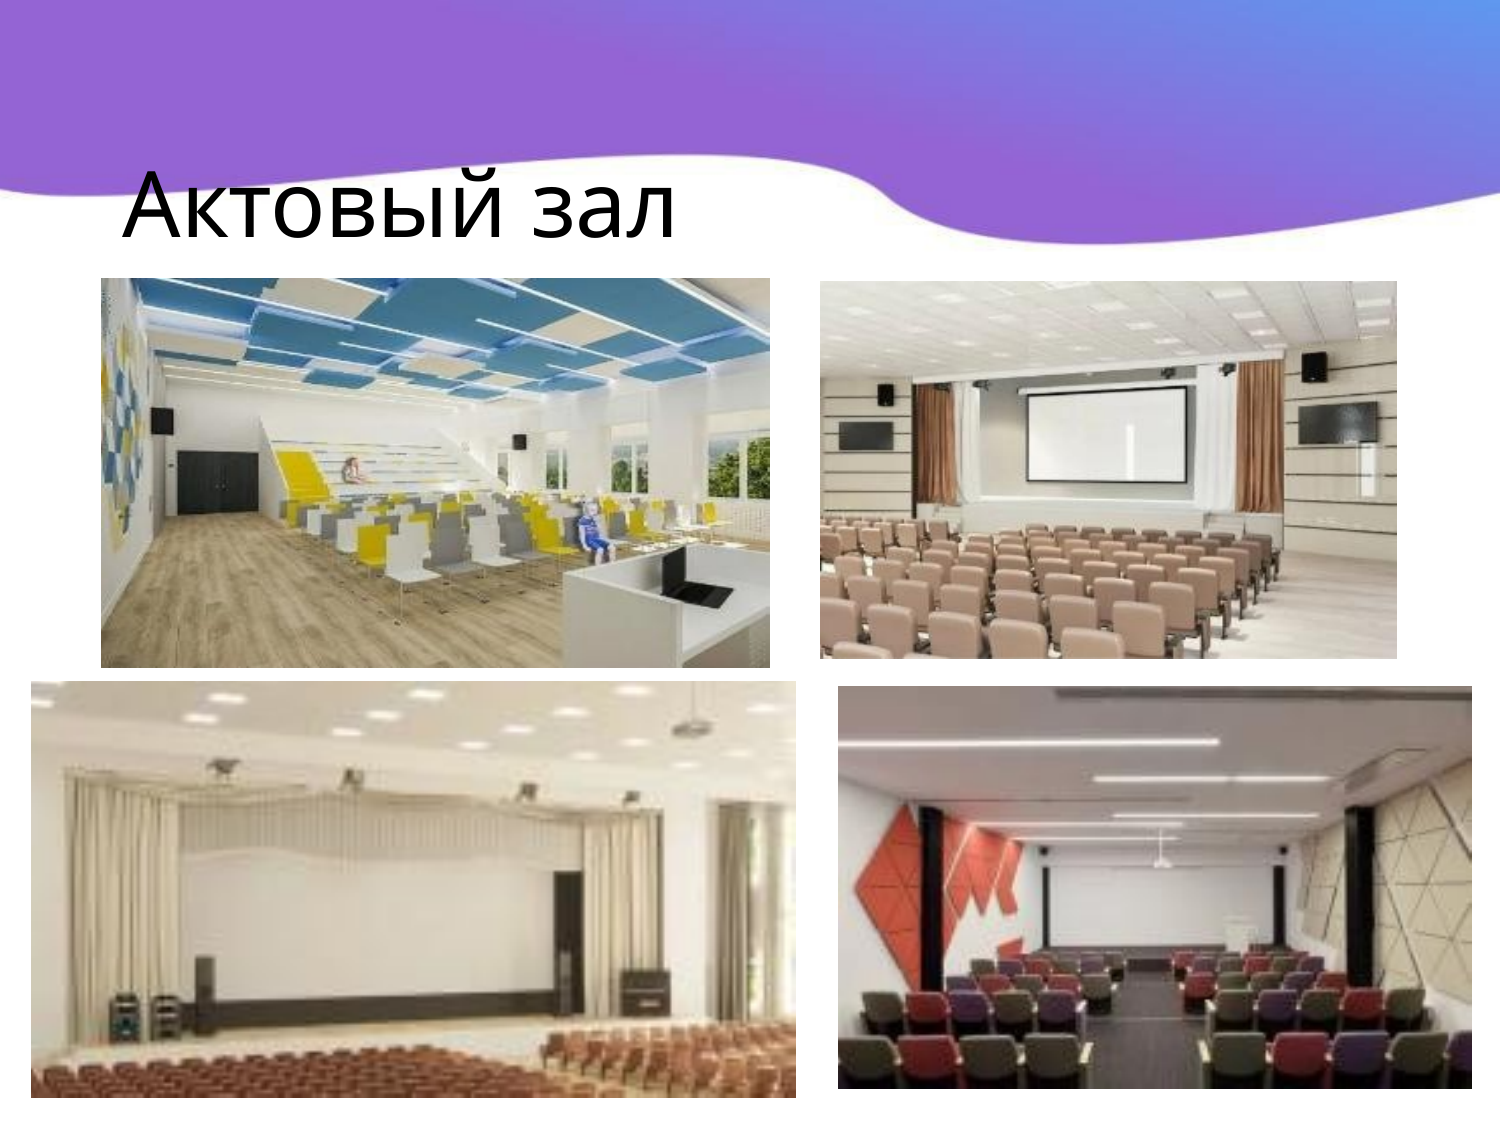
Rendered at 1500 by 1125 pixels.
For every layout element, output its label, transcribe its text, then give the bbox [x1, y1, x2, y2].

picture [0, 0, 1500, 252]
picture [100, 278, 770, 668]
picture [30, 681, 797, 1098]
picture [838, 685, 1472, 1089]
title Актовый зал [32, 134, 1308, 334]
picture [820, 281, 1397, 659]
